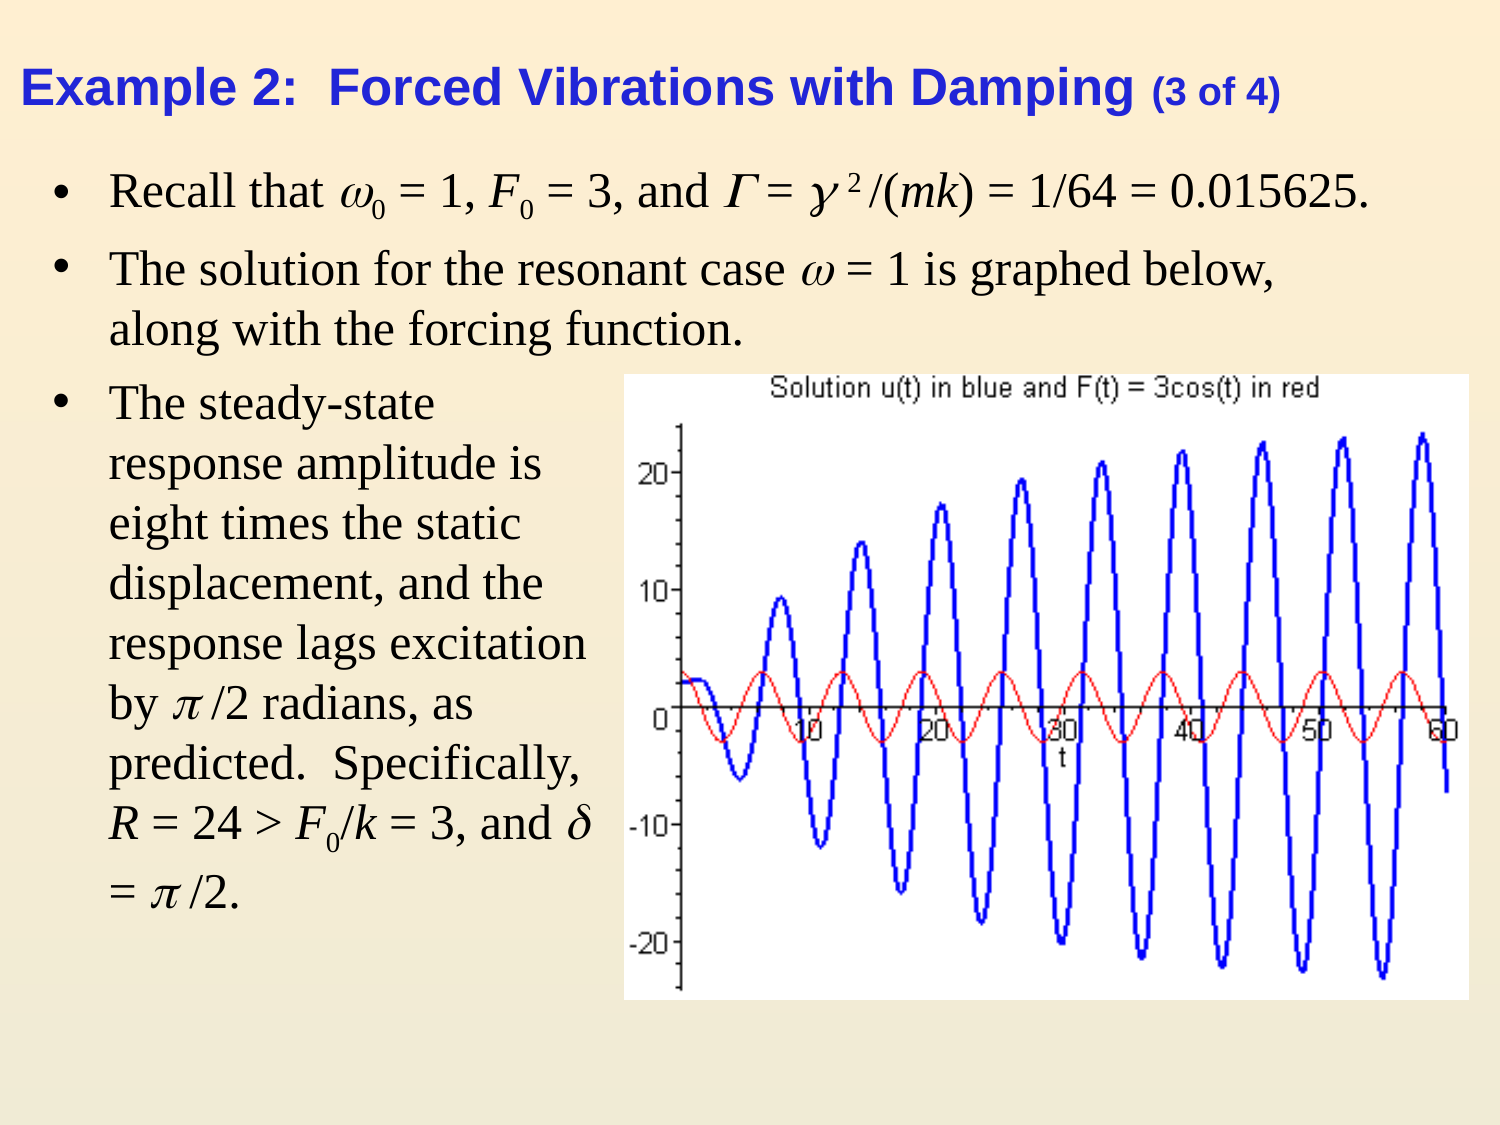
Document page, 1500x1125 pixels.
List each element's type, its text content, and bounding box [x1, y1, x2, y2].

text_box The steady-state response amplitude is eight times the static displacement, and the response lags excitation by  /2 radians, as predicted. Specifically, R = 24 > F0/k = 3, and  =  /2. [37, 362, 625, 926]
list Recall that 0 = 1, F0 = 3, and  =  2 /(mk) = 1/64 = 0.015625. The solution for the resonant case  = 1 is graphed below, along with the forcing function. [37, 149, 1388, 372]
title Example 2: Forced Vibrations with Damping (3 of 4) [5, 50, 1500, 125]
picture [624, 374, 1469, 1001]
